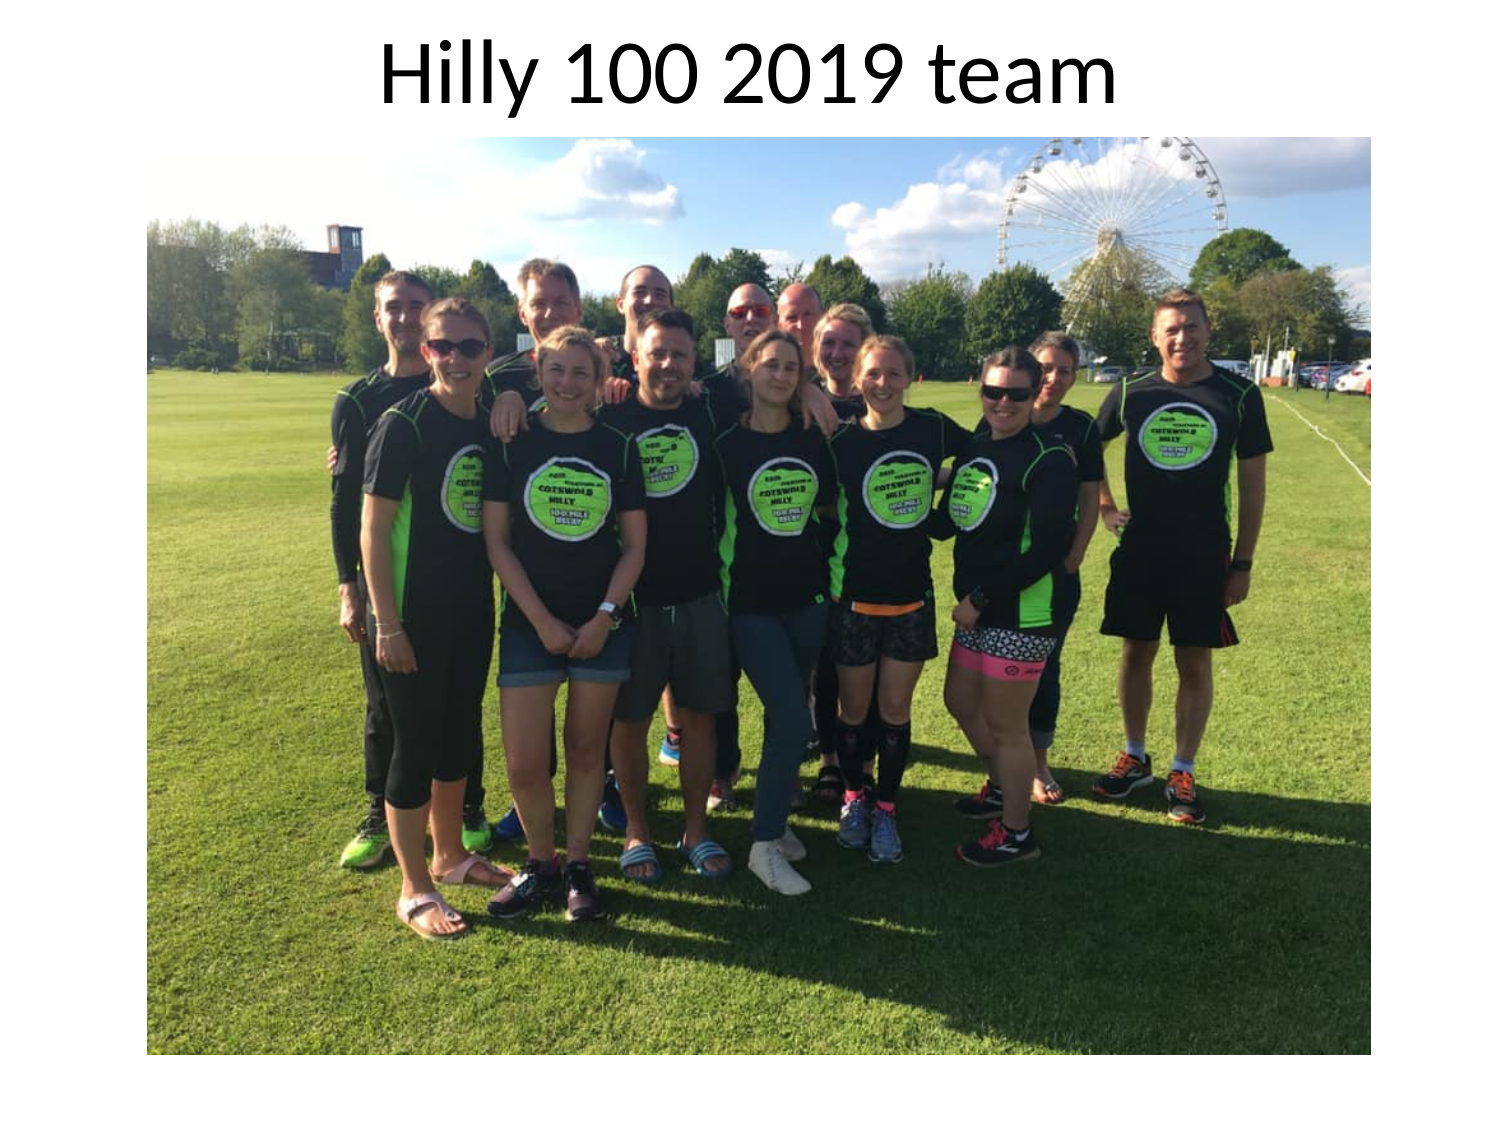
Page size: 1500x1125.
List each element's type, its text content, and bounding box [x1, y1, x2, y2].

title Hilly 100 2019 team [112, 1, 1388, 132]
picture [147, 136, 1371, 1055]
